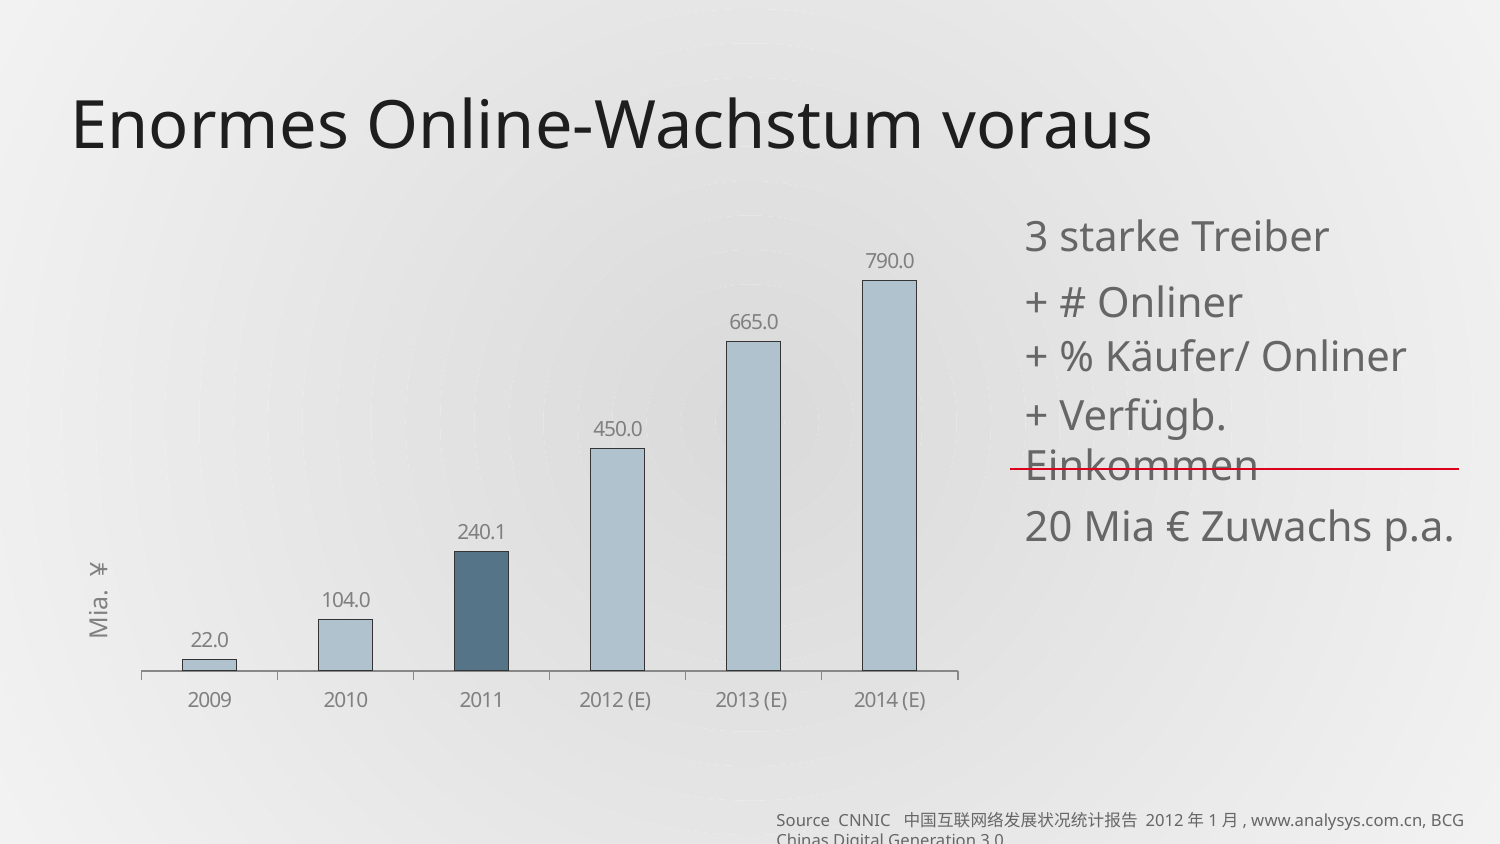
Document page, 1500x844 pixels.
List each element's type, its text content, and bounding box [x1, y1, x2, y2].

text_box Mia. ¥ [75, 547, 129, 670]
text_box + # Onliner [1009, 268, 1471, 322]
chart [134, 208, 998, 730]
text_box 20 Mia € Zuwachs p.a. [1009, 492, 1471, 558]
text_box Source CNNIC 中国互联网络发展状况统计报告 2012年1月, www.analysys.com.cn, BCG Chinas Digital Generation 3.0 [761, 802, 1500, 844]
text_box 3 starke Treiber [1009, 202, 1471, 268]
text_box + % Käufer/ Onliner [1009, 322, 1471, 381]
text_box + Verfügb. Einkommen [1009, 381, 1471, 492]
title Enormes Online-Wachstum voraus [64, 75, 1459, 148]
